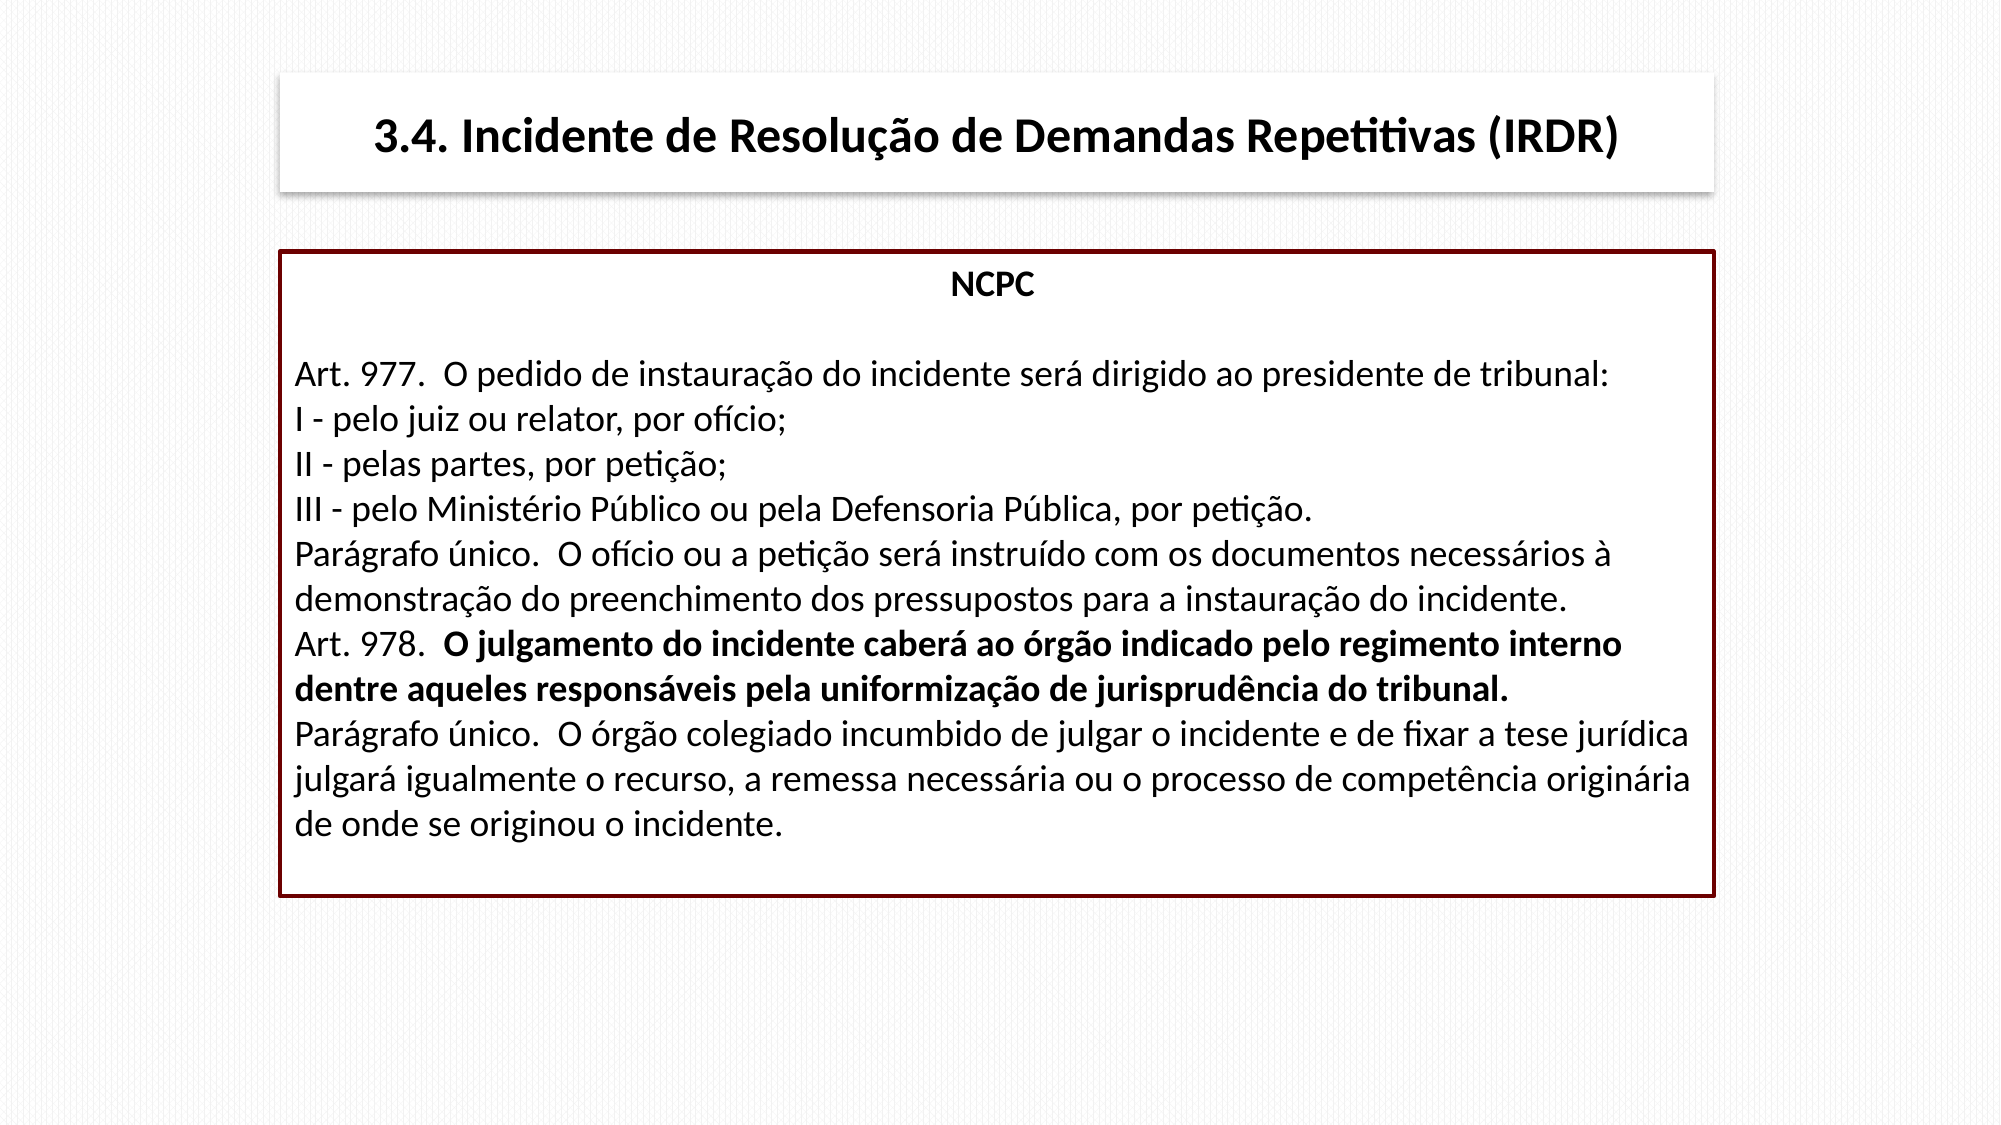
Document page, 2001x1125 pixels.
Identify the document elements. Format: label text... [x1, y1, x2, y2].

text_box NCPC Art. 977. O pedido de instauração do incidente será dirigido ao presidente de tribunal: I - pelo juiz ou relator, por ofício; II - pelas partes, por petição; III - pelo Ministério Público ou pela Defensoria Pública, por petição. Parágrafo único. O ofício ou a petição será instruído com os documentos necessários à demonstração do preenchimento dos pressupostos para a instauração do incidente. Art. 978. O julgamento do incidente caberá ao órgão indicado pelo regimento interno dentre aqueles responsáveis pela uniformização de jurisprudência do tribunal. Parágrafo único. O órgão colegiado incumbido de julgar o incidente e de fixar a tese jurídica julgará igualmente o recurso, a remessa necessária ou o processo de competência originária de onde se originou o incidente. [278, 249, 1716, 898]
title 3.4. Incidente de Resolução de Demandas Repetitivas (IRDR) [278, 70, 1716, 194]
